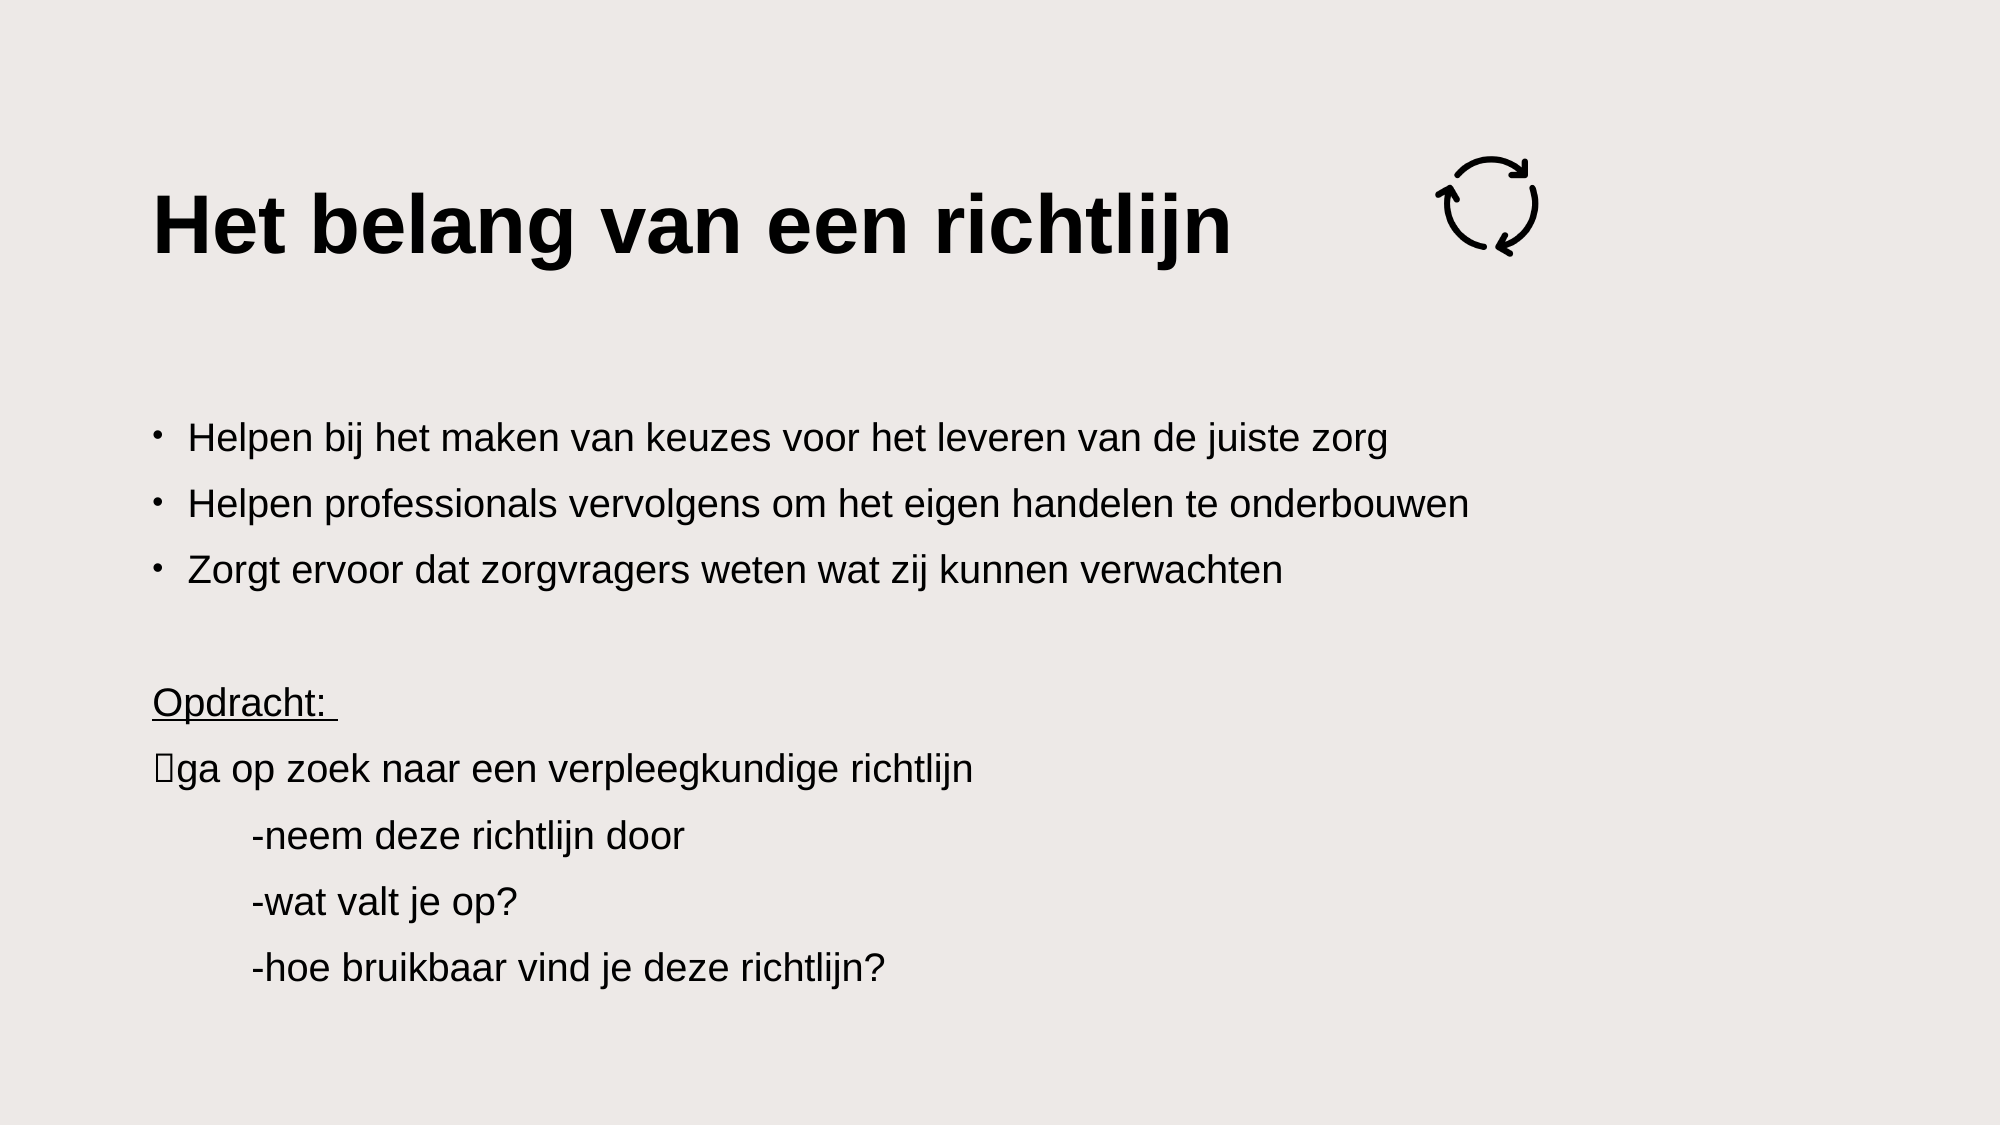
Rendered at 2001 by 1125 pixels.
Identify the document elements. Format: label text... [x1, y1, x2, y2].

picture [1413, 129, 1564, 280]
title Het belang van een richtlijn [137, 95, 1863, 280]
list Helpen bij het maken van keuzes voor het leveren van de juiste zorg Helpen professionals vervolgens om het eigen handelen te onderbouwen Zorgt ervoor dat zorgvragers weten wat zij kunnen verwachten Opdracht: ga op zoek naar een verpleegkundige richtlijn -neem deze richtlijn door -wat valt je op? -hoe bruikbaar vind je deze richtlijn? [137, 399, 1863, 1099]
